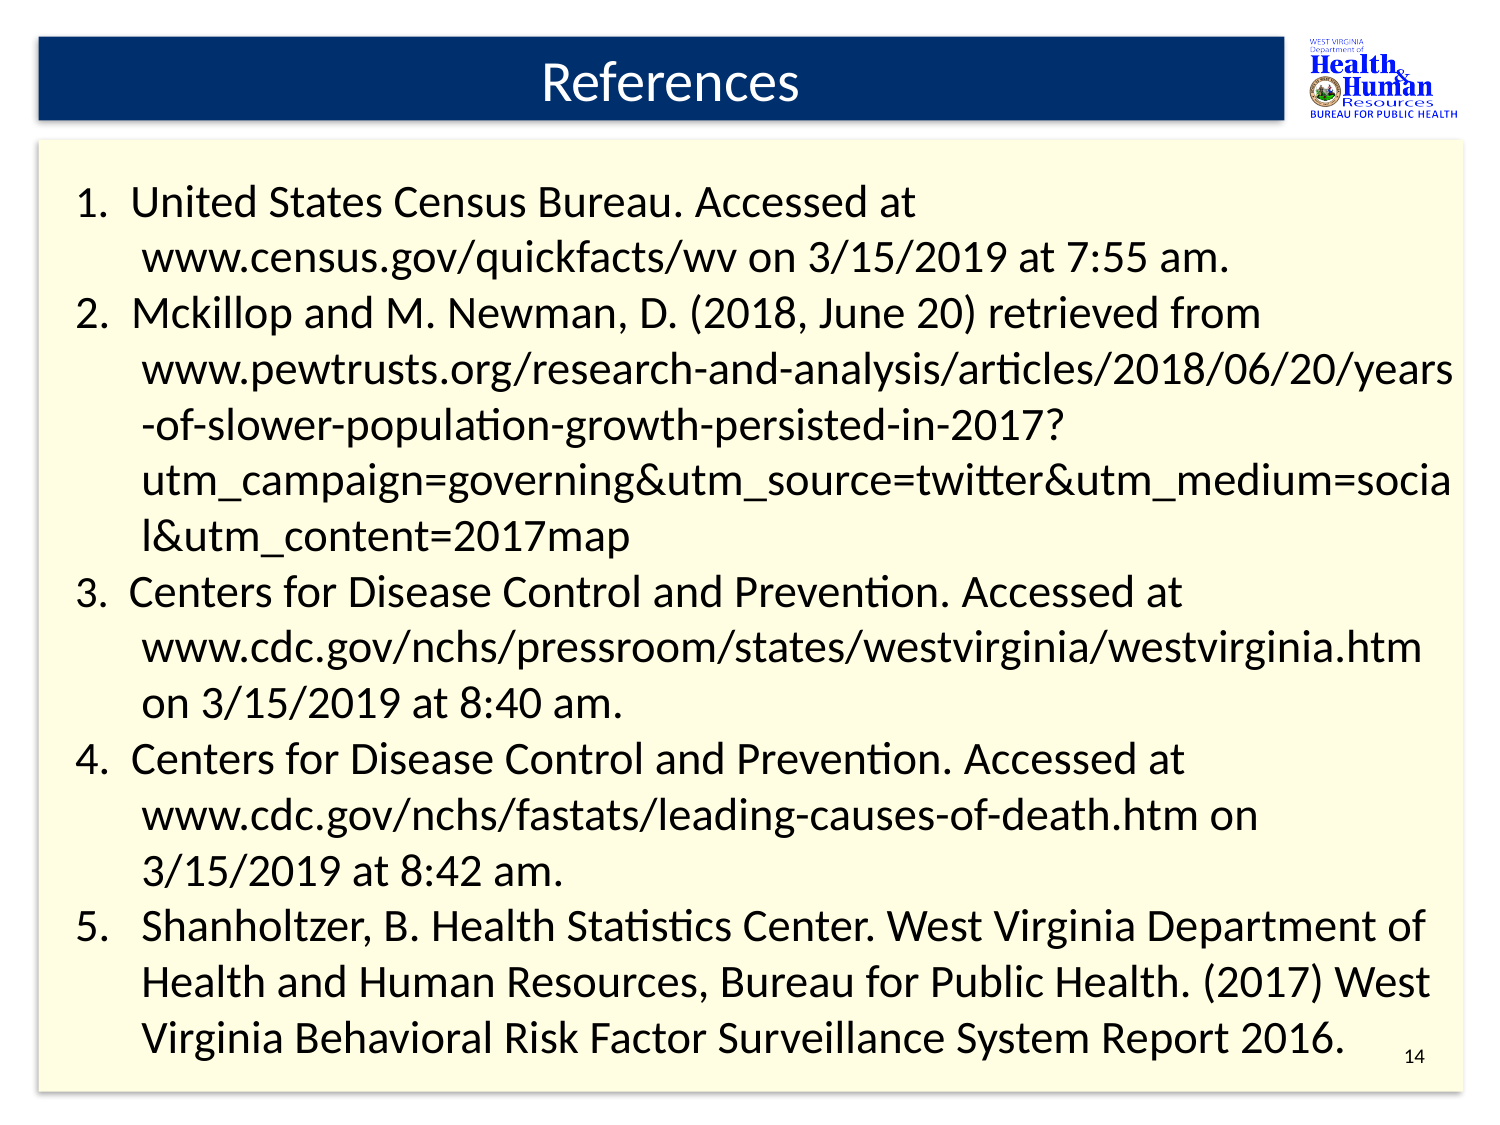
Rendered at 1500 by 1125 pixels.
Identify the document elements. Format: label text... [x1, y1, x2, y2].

picture [1301, 31, 1468, 127]
list 1. United States Census Bureau. Accessed at www.census.gov/quickfacts/wv on 3/15/2019 at 7:55 am. 2. Mckillop and M. Newman, D. (2018, June 20) retrieved from www.pewtrusts.org/research-and-analysis/articles/2018/06/20/years-of-slower-population-growth-persisted-in-2017?utm_campaign=governing&utm_source=twitter&utm_medium=social&utm_content=2017map 3. Centers for Disease Control and Prevention. Accessed at www.cdc.gov/nchs/pressroom/states/westvirginia/westvirginia.htm on 3/15/2019 at 8:40 am. 4. Centers for Disease Control and Prevention. Accessed at www.cdc.gov/nchs/fastats/leading-causes-of-death.htm on 3/15/2019 at 8:42 am. 5. Shanholtzer, B. Health Statistics Center. West Virginia Department of Health and Human Resources, Bureau for Public Health. (2017) West Virginia Behavioral Risk Factor Surveillance System Report 2016. [75, 170, 1457, 1103]
slide_number 13 [1367, 1042, 1425, 1071]
title References [38, 40, 1285, 116]
